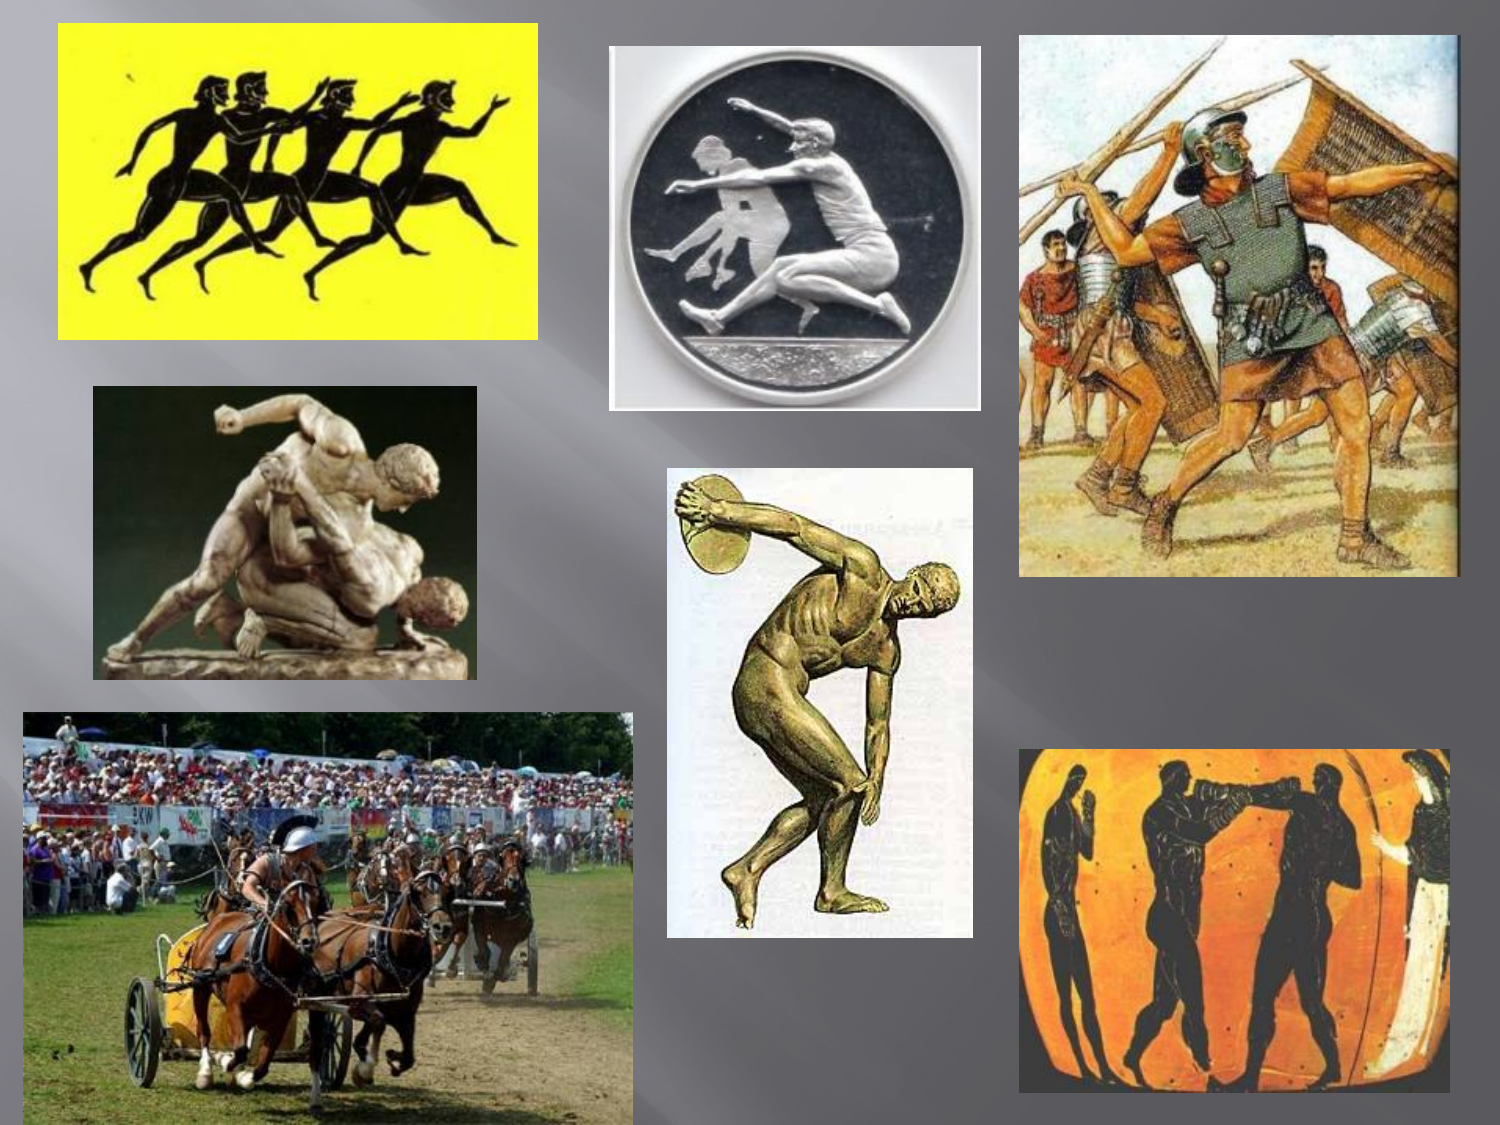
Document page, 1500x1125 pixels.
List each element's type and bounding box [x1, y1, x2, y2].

picture [1019, 34, 1461, 577]
picture [23, 712, 634, 1125]
picture [58, 23, 538, 341]
picture [1019, 749, 1450, 1094]
picture [93, 386, 477, 680]
picture [609, 46, 981, 412]
picture [667, 468, 973, 938]
